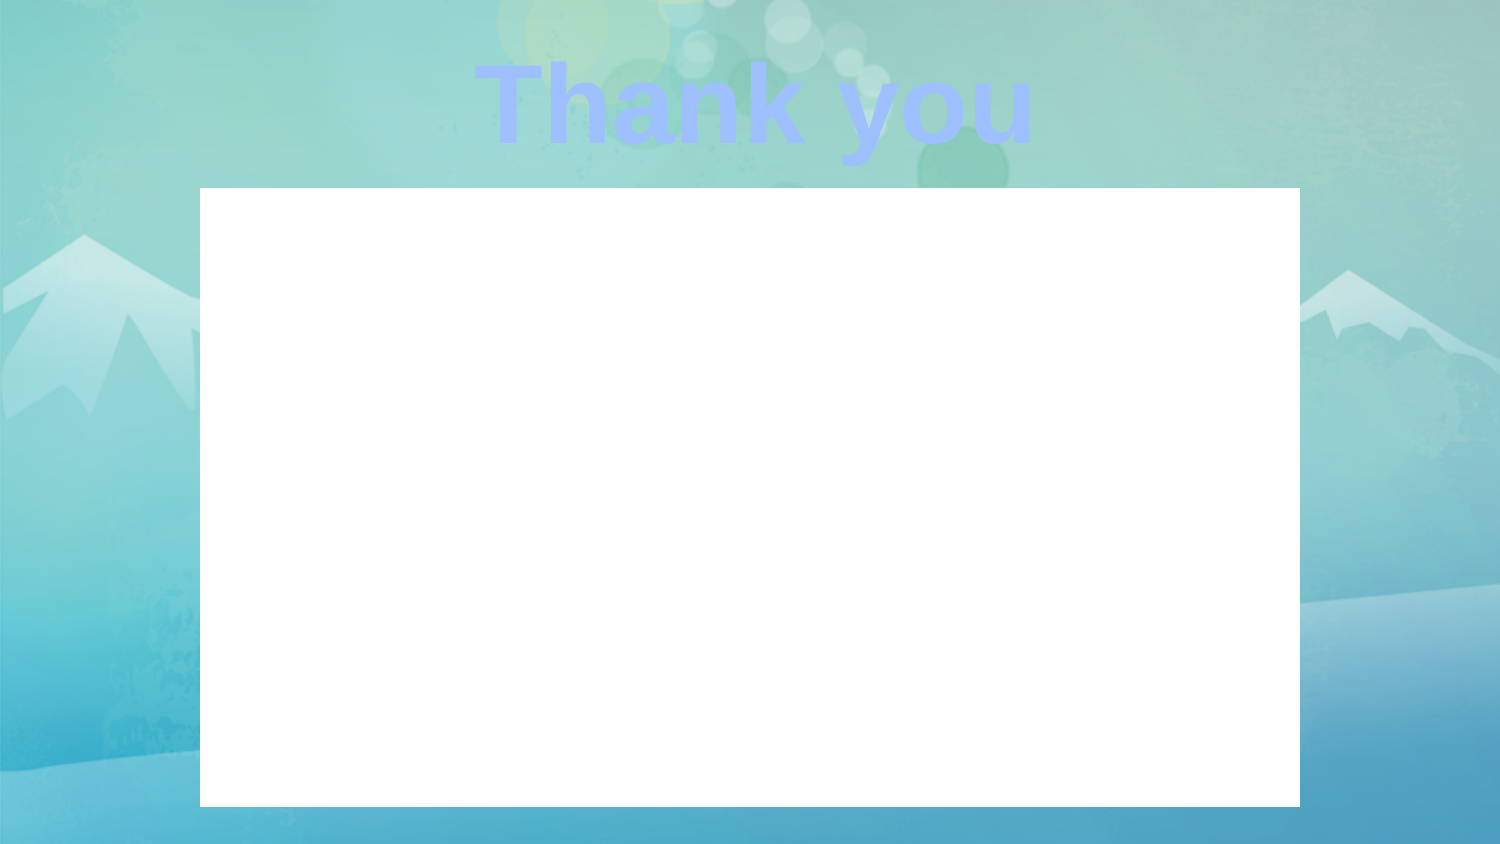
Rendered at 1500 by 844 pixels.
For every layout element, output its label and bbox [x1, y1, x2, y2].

picture [0, 0, 1500, 844]
list [198, 187, 1301, 808]
